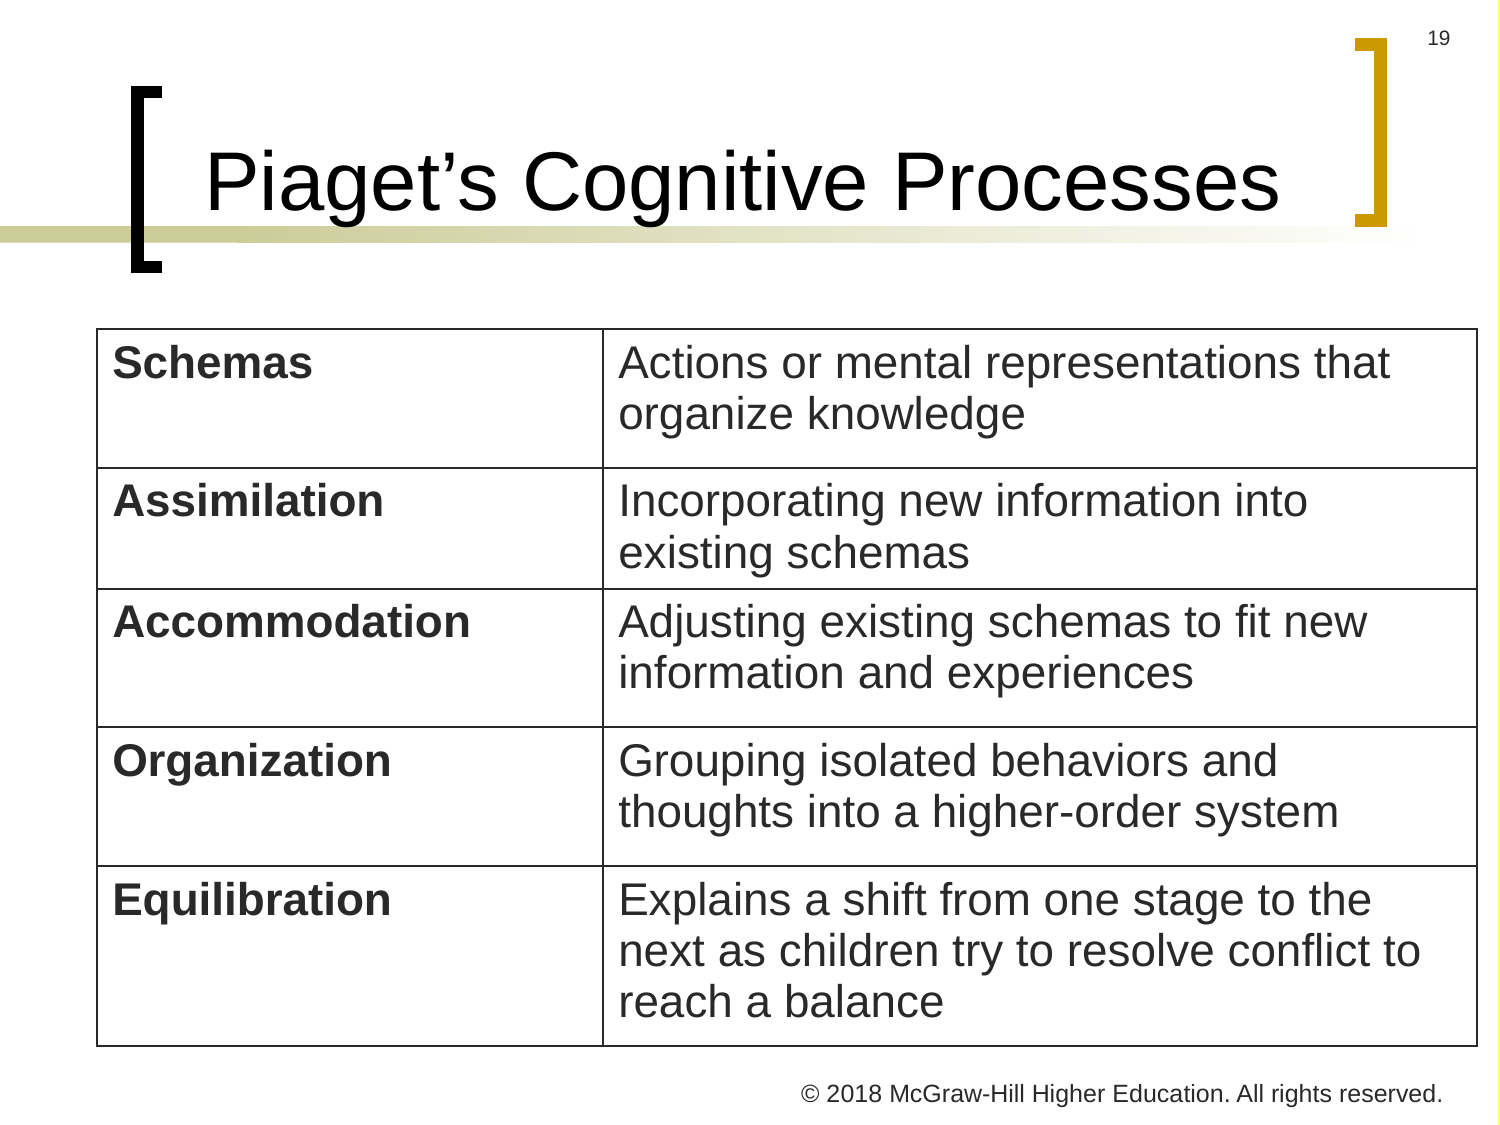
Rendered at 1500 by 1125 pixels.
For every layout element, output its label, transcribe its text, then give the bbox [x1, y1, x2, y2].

table_cell Assimilation [98, 469, 602, 588]
table_cell Accommodation [98, 590, 602, 726]
table_header Schemas [98, 330, 602, 467]
table_cell Organization [98, 728, 602, 865]
table_cell Grouping isolated behaviors and thoughts into a higher-order system [604, 728, 1476, 865]
table_cell Adjusting existing schemas to fit new information and experiences [604, 590, 1476, 726]
table_cell Incorporating new information into existing schemas [604, 469, 1476, 588]
table_header Actions or mental representations that organize knowledge [604, 330, 1476, 467]
title Piaget’s Cognitive Processes [189, 91, 1355, 235]
table_cell Explains a shift from one stage to the next as children try to resolve conflict to reach a balance [604, 867, 1476, 1045]
table_cell Equilibration [98, 867, 602, 1045]
